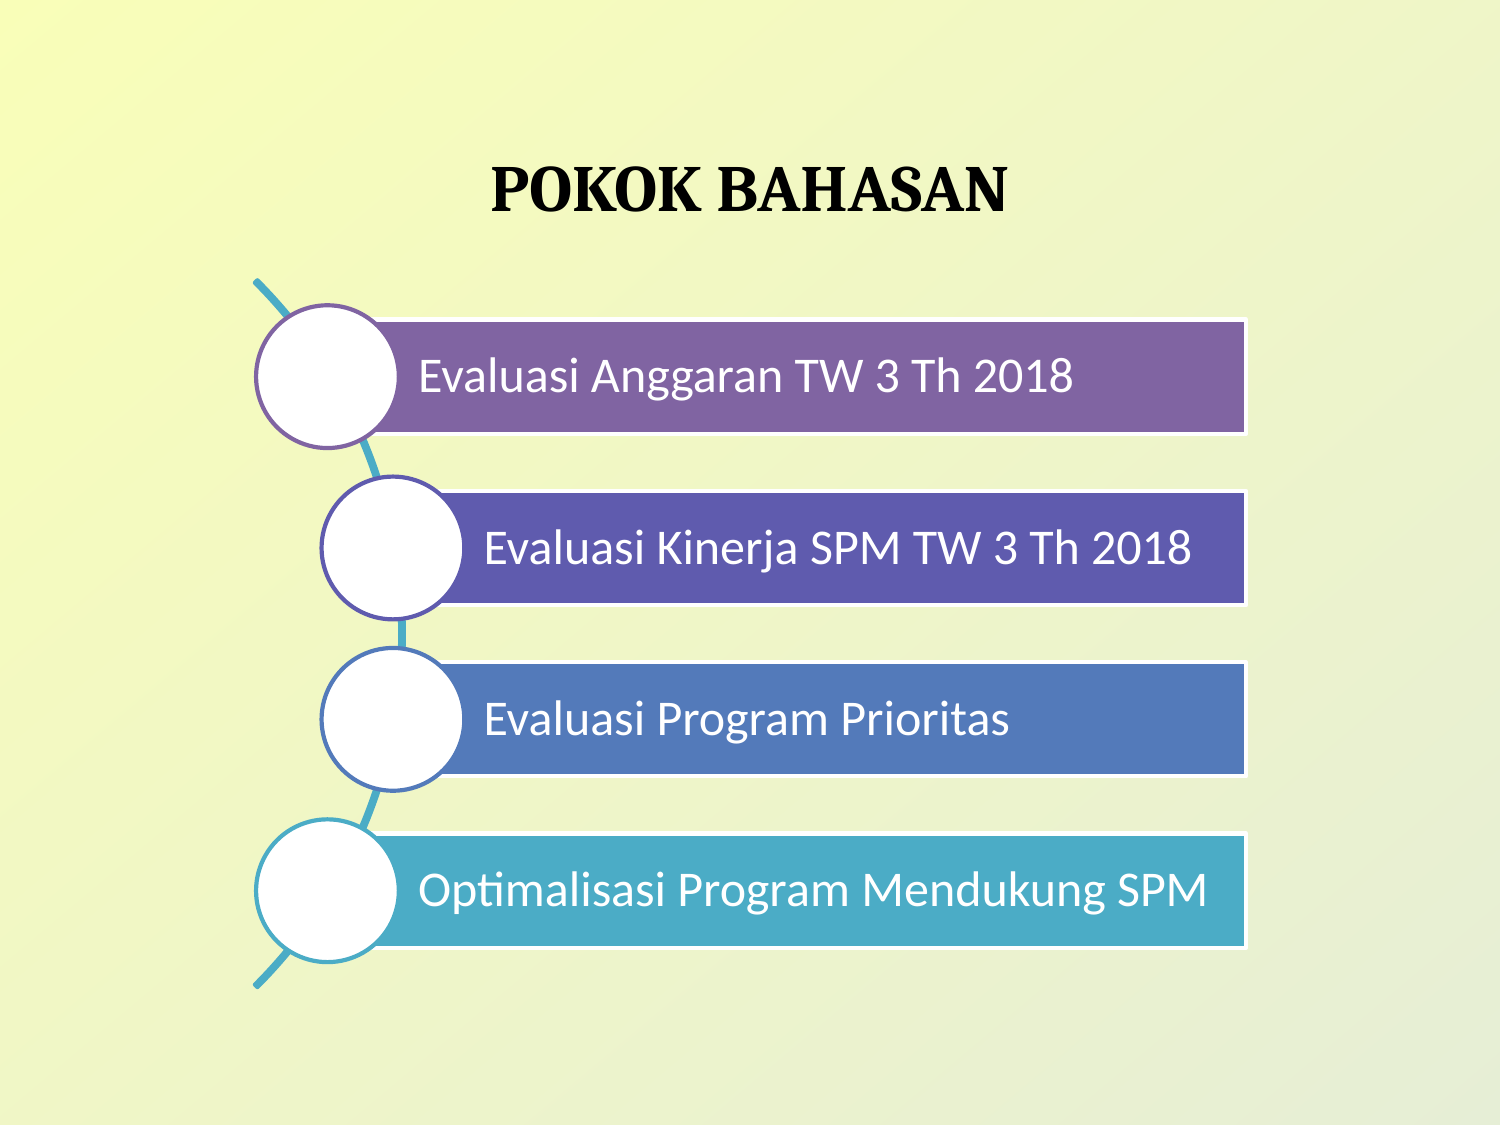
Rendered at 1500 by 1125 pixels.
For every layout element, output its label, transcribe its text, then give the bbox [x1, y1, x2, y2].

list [243, 262, 1257, 1006]
title POKOK BAHASAN [75, 137, 1425, 233]
